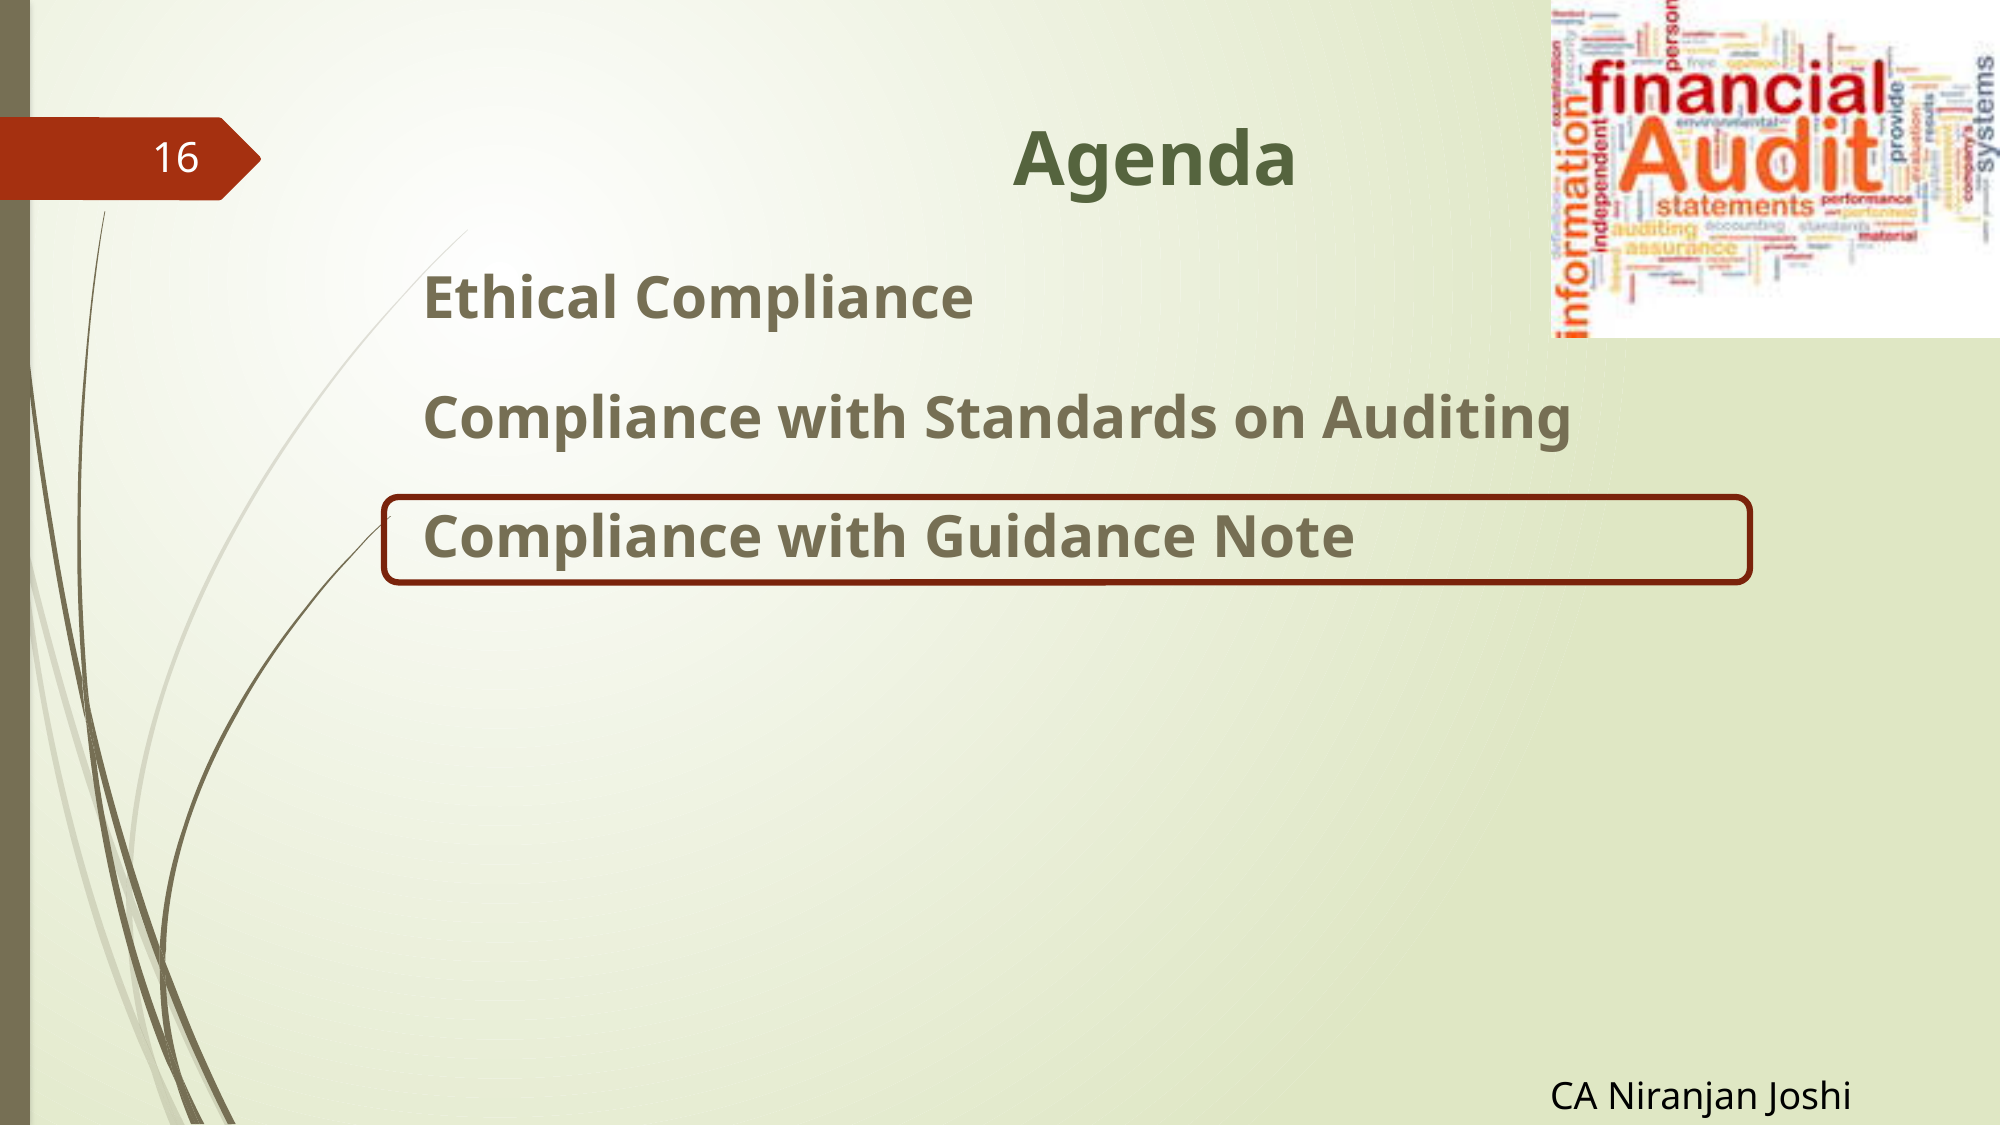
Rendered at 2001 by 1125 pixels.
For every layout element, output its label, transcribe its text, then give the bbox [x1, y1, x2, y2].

slide_number 16 [87, 129, 216, 190]
text_box CA Niranjan Joshi [1438, 1064, 1964, 1125]
picture [1551, 0, 2000, 339]
title Agenda [425, 102, 1546, 252]
list Ethical Compliance Compliance with Standards on Auditing Compliance with Guidance Note [407, 252, 1870, 1040]
text_box [382, 495, 1752, 584]
